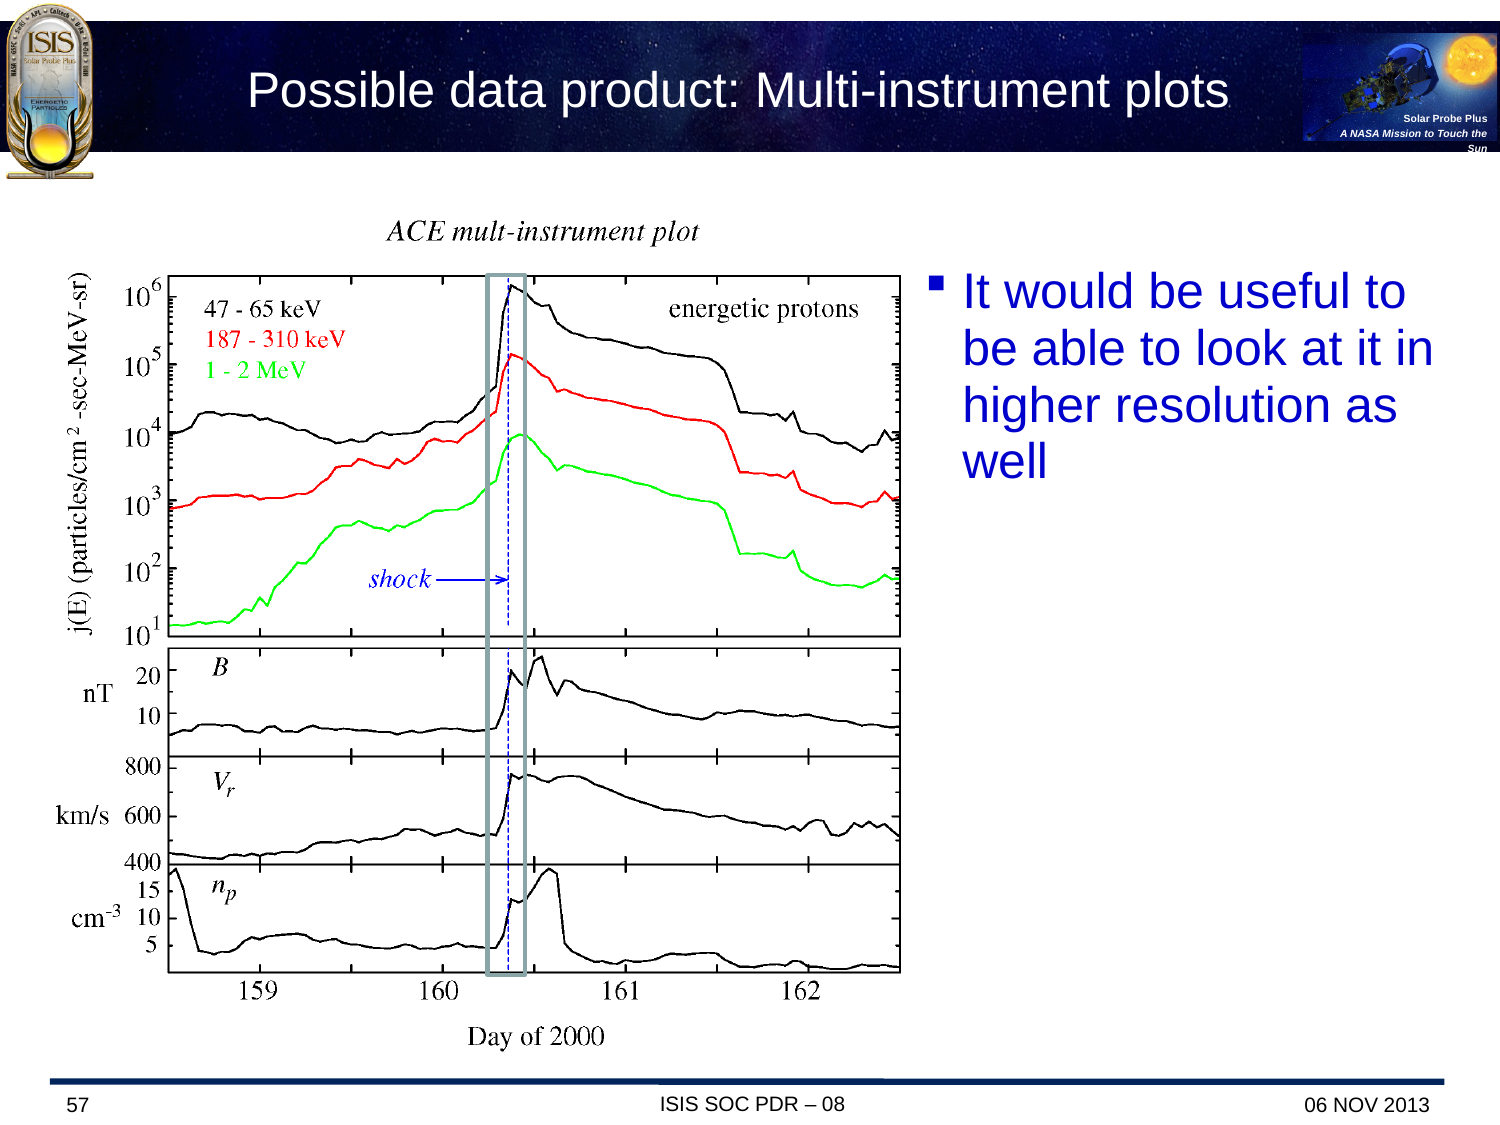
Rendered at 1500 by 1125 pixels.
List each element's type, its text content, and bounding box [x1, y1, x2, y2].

list It would be useful to be able to look at it in higher resolution as well [928, 262, 1476, 1006]
picture [0, 2, 1500, 181]
text_box Possible data product: Multi-instrument plots [232, 49, 1246, 125]
text_box ISIS SOC PDR – 08 [376, 1083, 1129, 1124]
picture [49, 212, 924, 1055]
